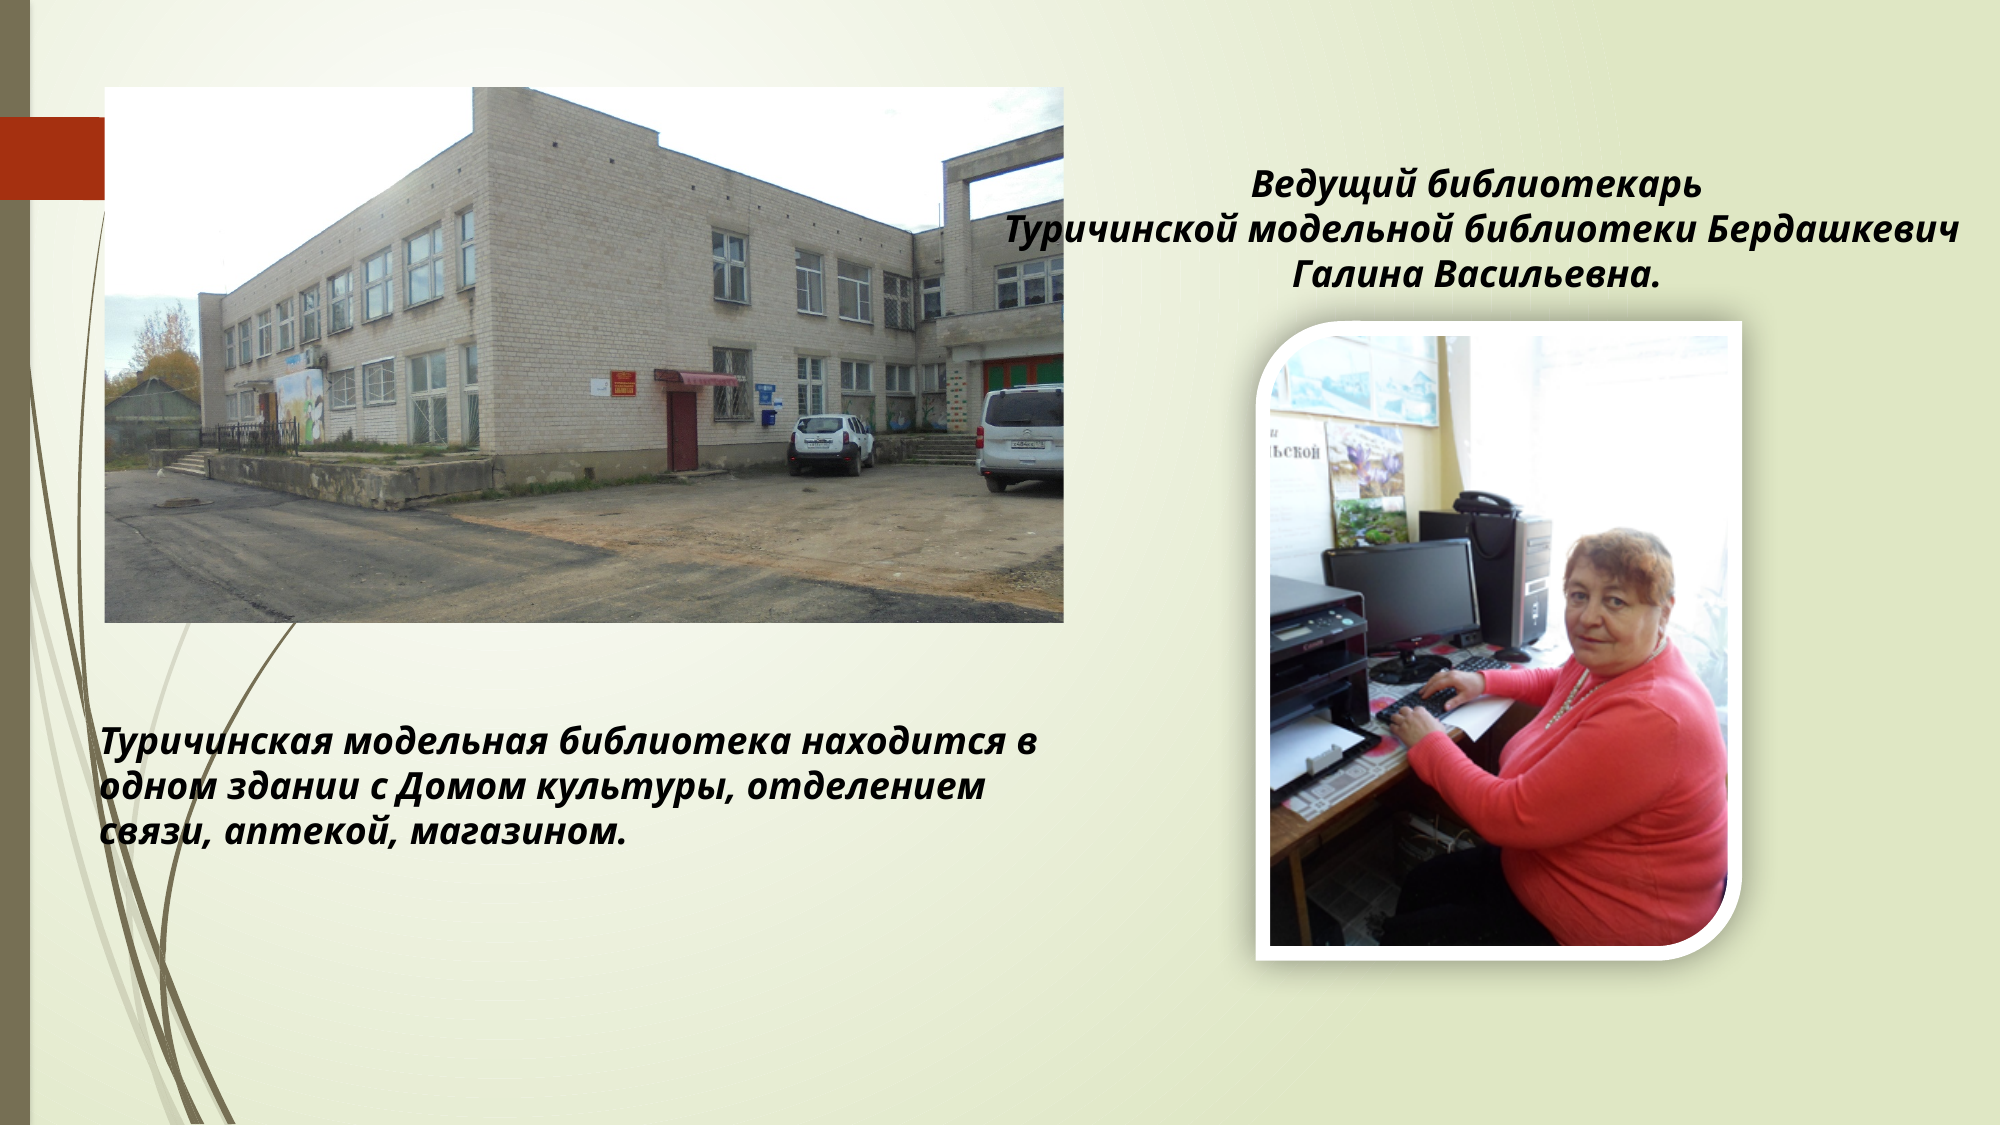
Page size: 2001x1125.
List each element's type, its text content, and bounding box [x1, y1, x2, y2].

text_box Ведущий библиотекарь Туричинской модельной библиотеки Бердашкевич Галина Васильевна. [1067, 152, 1978, 303]
picture [104, 87, 1064, 623]
text_box Туричинская модельная библиотека находится в одном здании с Домом культуры, отделением связи, аптекой, магазином. [84, 709, 1085, 860]
picture [1262, 328, 1736, 954]
